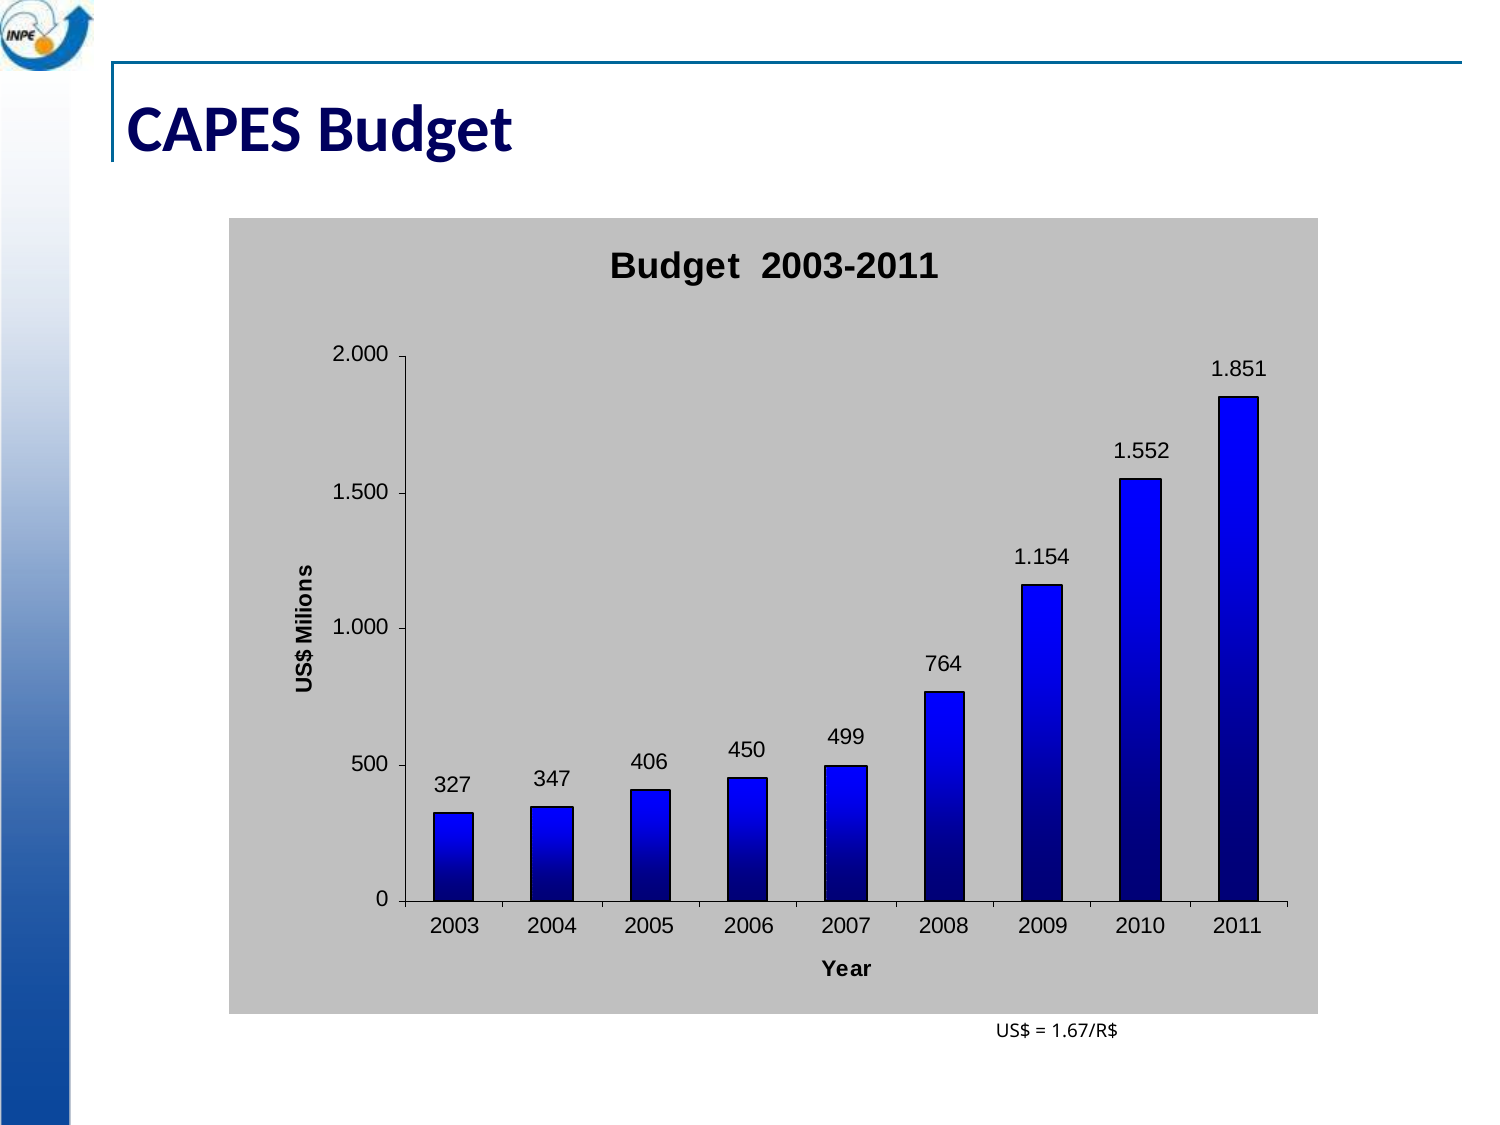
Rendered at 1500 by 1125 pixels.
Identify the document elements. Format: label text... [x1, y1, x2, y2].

picture [218, 207, 1330, 1023]
text_box US$ = 1.67/R$ [962, 1030, 1152, 1049]
picture [0, 0, 94, 1125]
title CAPES Budget [112, 62, 1450, 188]
